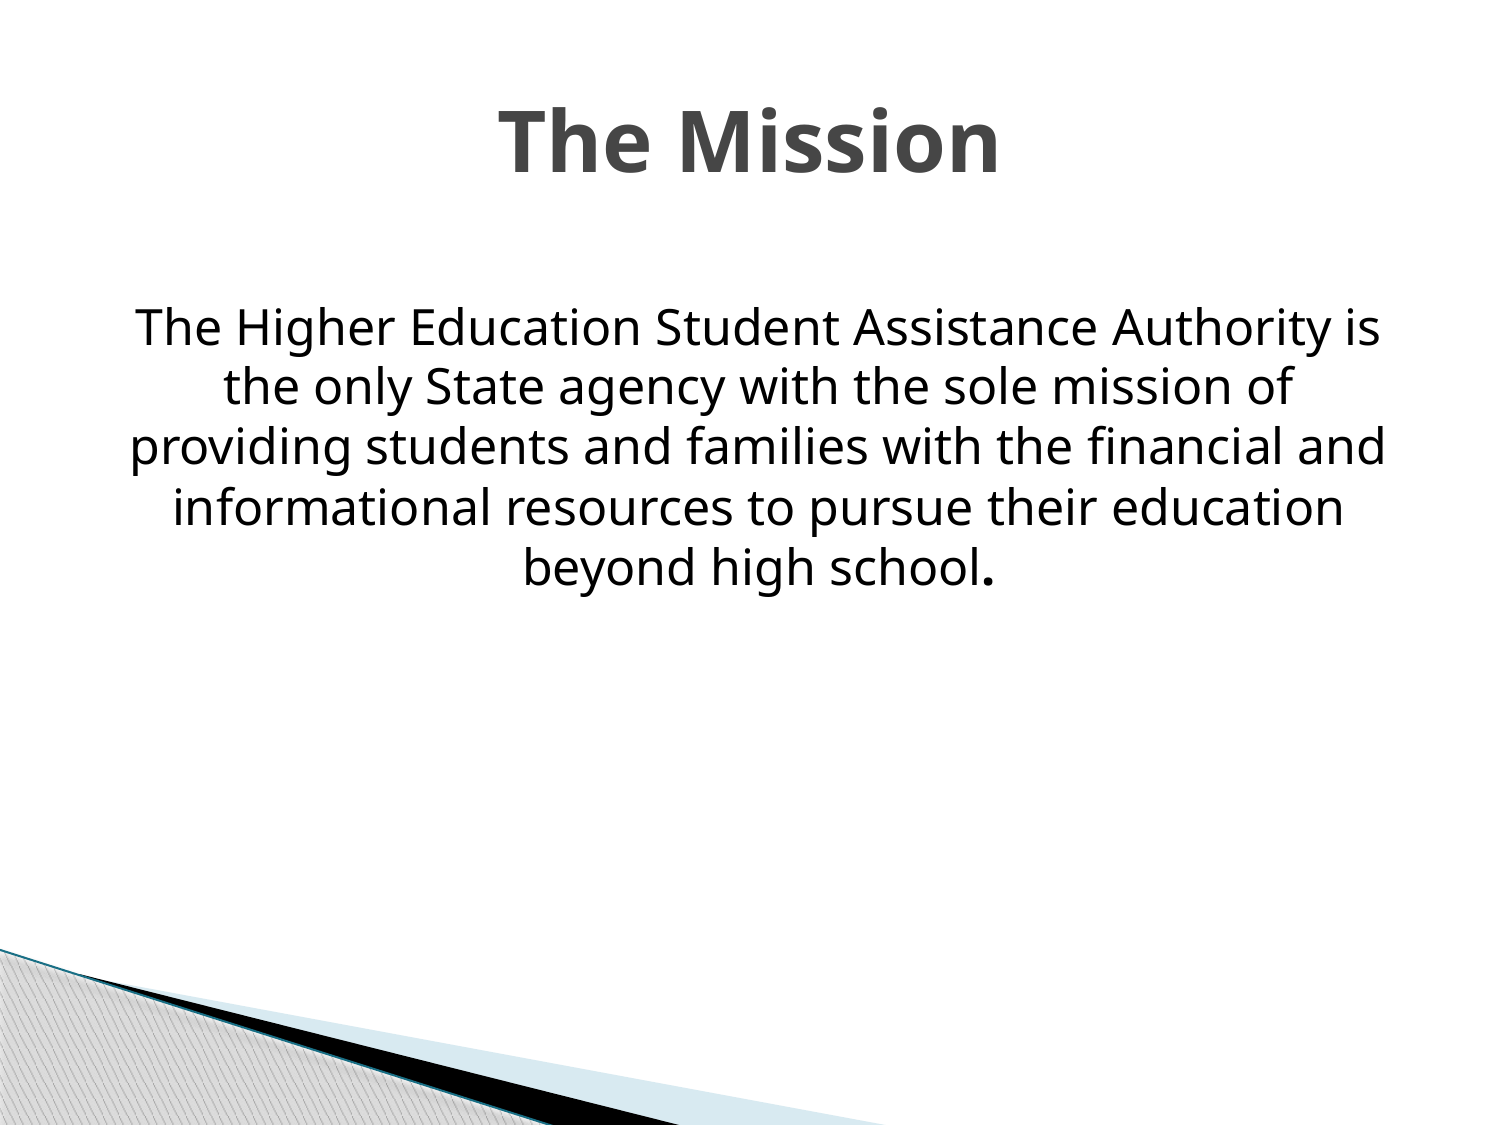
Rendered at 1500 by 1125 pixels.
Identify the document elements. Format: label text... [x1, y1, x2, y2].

title The Mission [75, 45, 1425, 233]
list The Higher Education Student Assistance Authority is the only State agency with the sole mission of providing students and families with the financial and informational resources to pursue their education beyond high school. [75, 287, 1425, 682]
